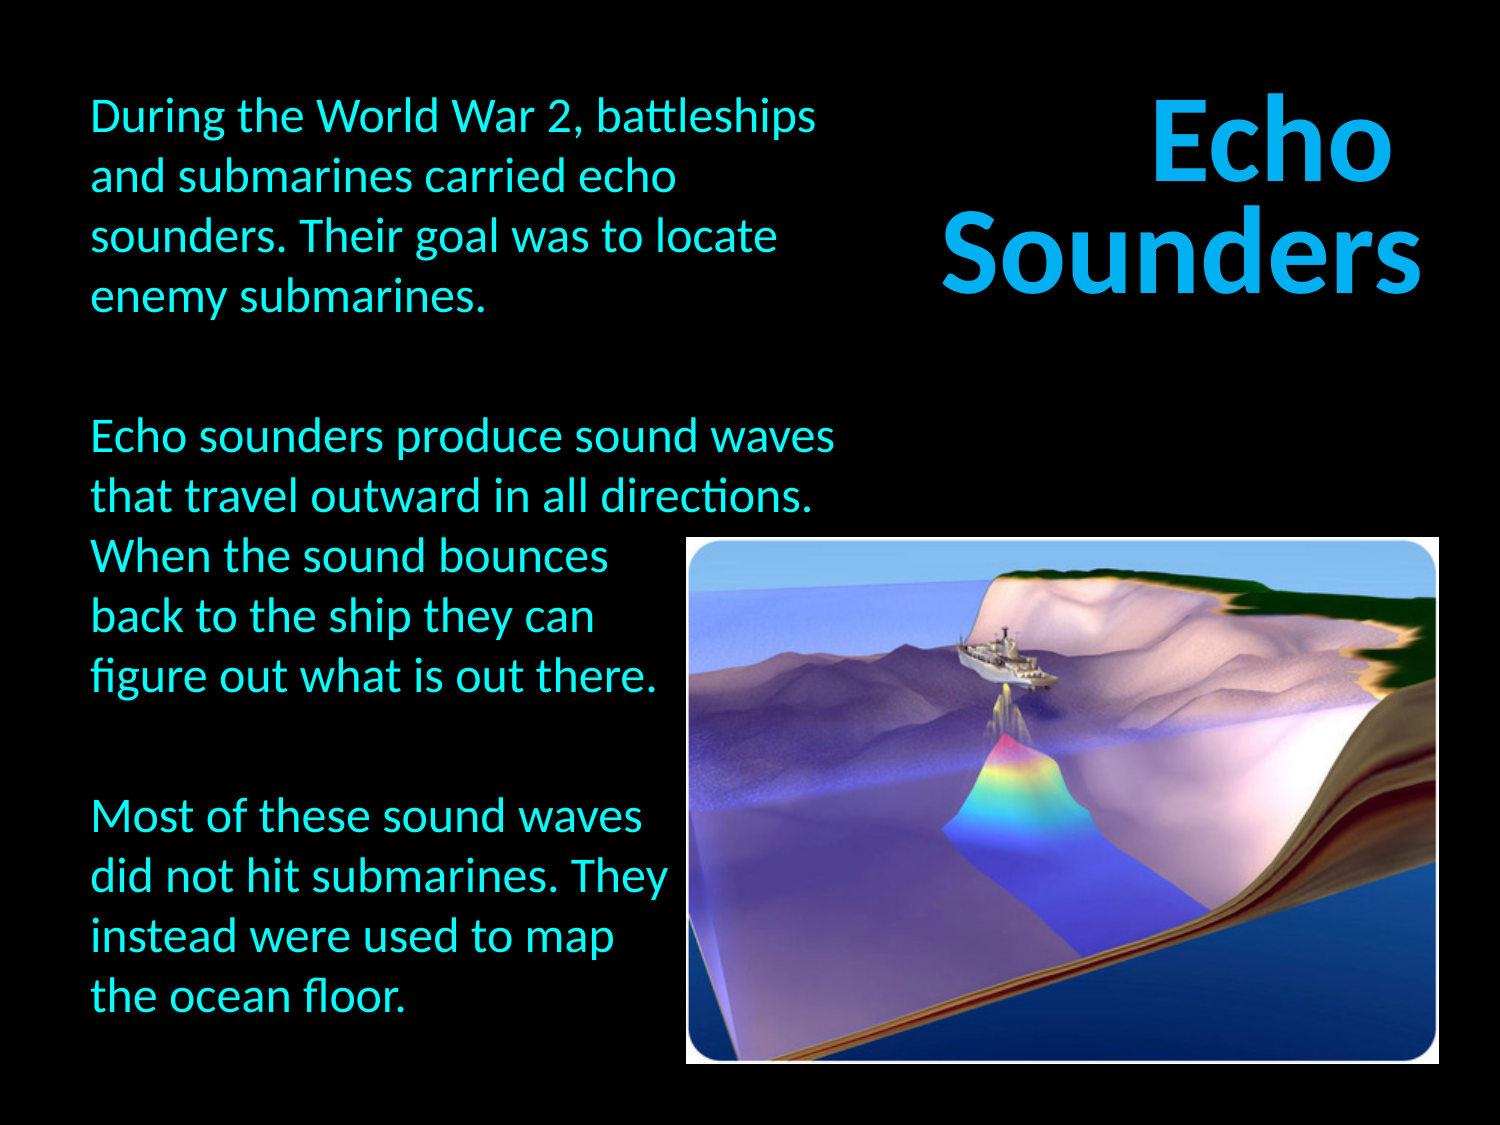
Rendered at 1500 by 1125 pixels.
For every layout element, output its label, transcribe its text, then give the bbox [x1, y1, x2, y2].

picture [685, 537, 1439, 1065]
title Echo [863, 112, 1439, 149]
list During the World War 2, battleships and submarines carried echo sounders. Their goal was to locate enemy submarines. Echo sounders produce sound waves that travel outward in all directions. When the sound bounces back to the ship they can figure out what is out there. Most of these sound waves did not hit submarines. They instead were used to map the ocean floor. [75, 75, 863, 1064]
text_box Sounders [88, 149, 1439, 338]
